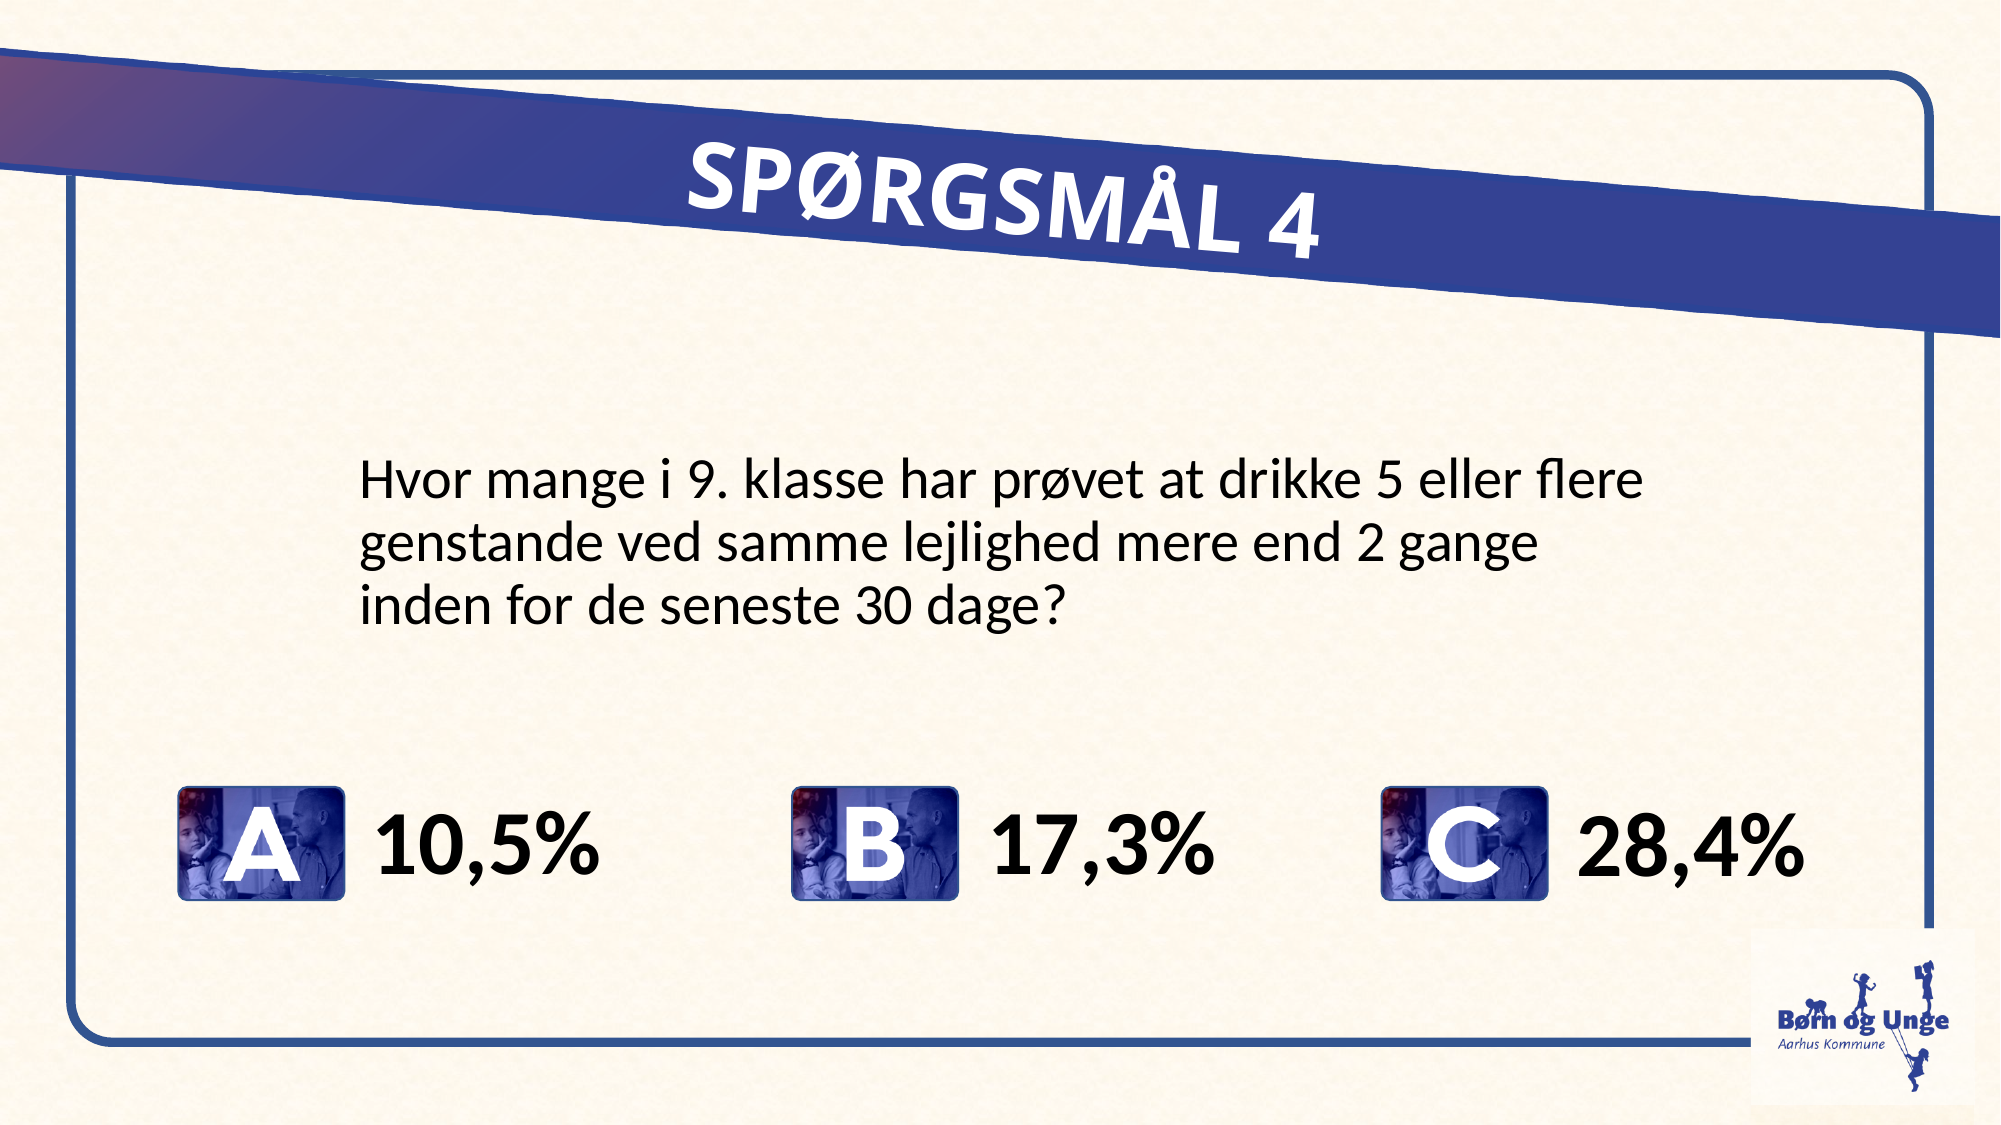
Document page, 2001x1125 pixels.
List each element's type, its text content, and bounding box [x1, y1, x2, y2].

picture [1383, 789, 1546, 899]
list Hvor mange i 9. klasse har prøvet at drikke 5 eller flere genstande ved samme lejlighed mere end 2 gange inden for de seneste 30 dage? [344, 402, 1686, 767]
list 17,3% [972, 787, 1326, 938]
title SPØRGSMÅL 4 [139, 69, 1869, 340]
list 10,5% [356, 787, 711, 938]
picture [0, 43, 2001, 347]
picture [794, 789, 957, 899]
picture [180, 789, 343, 899]
list 28,4% [1561, 789, 1916, 940]
picture [1776, 960, 1949, 1092]
